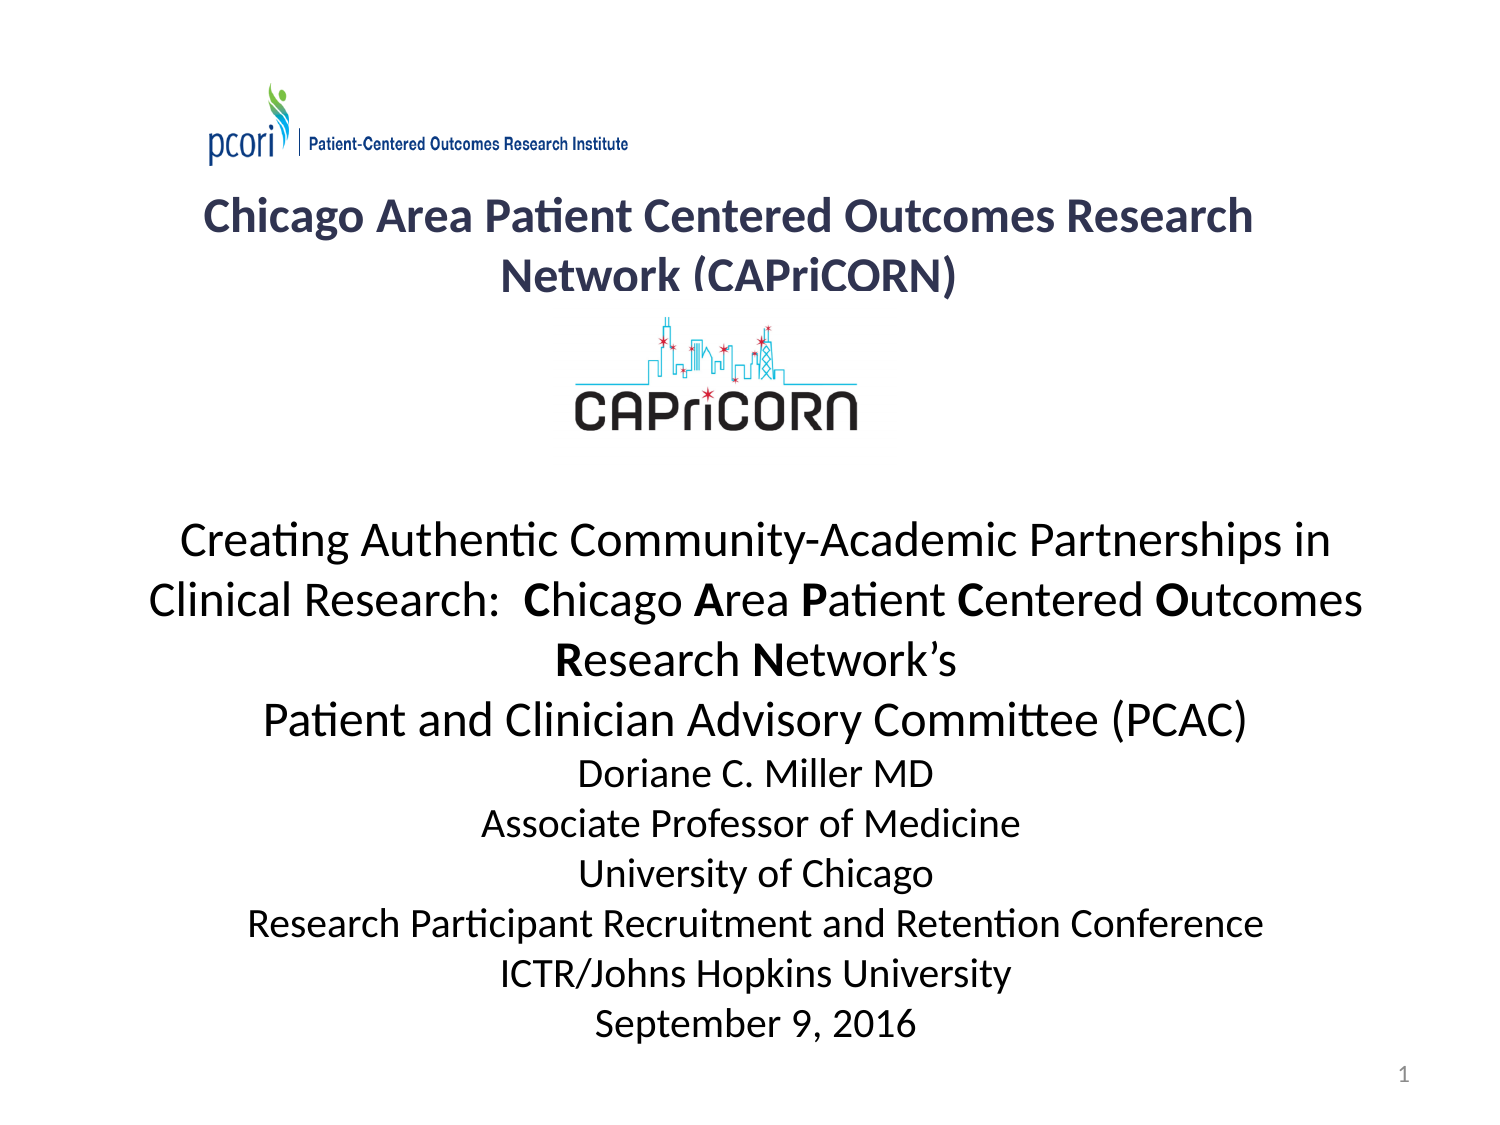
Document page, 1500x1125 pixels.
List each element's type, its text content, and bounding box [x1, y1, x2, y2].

slide_number 1 [1401, 1042, 1425, 1103]
text_box Chicago Area Patient Centered Outcomes Research Network (CAPriCORN) [149, 131, 1309, 355]
picture [553, 291, 898, 465]
text_box Creating Authentic Community-Academic Partnerships in Clinical Research: Chicago Area Patient Centered Outcomes Research Network’s Patient and Clinician Advisory Committee (PCAC) Doriane C. Miller MD Associate Professor of Medicine University of Chicago Research Participant Recruitment and Retention Conference ICTR/Johns Hopkins University September 9, 2016 [111, 498, 1401, 1125]
picture [209, 82, 629, 166]
